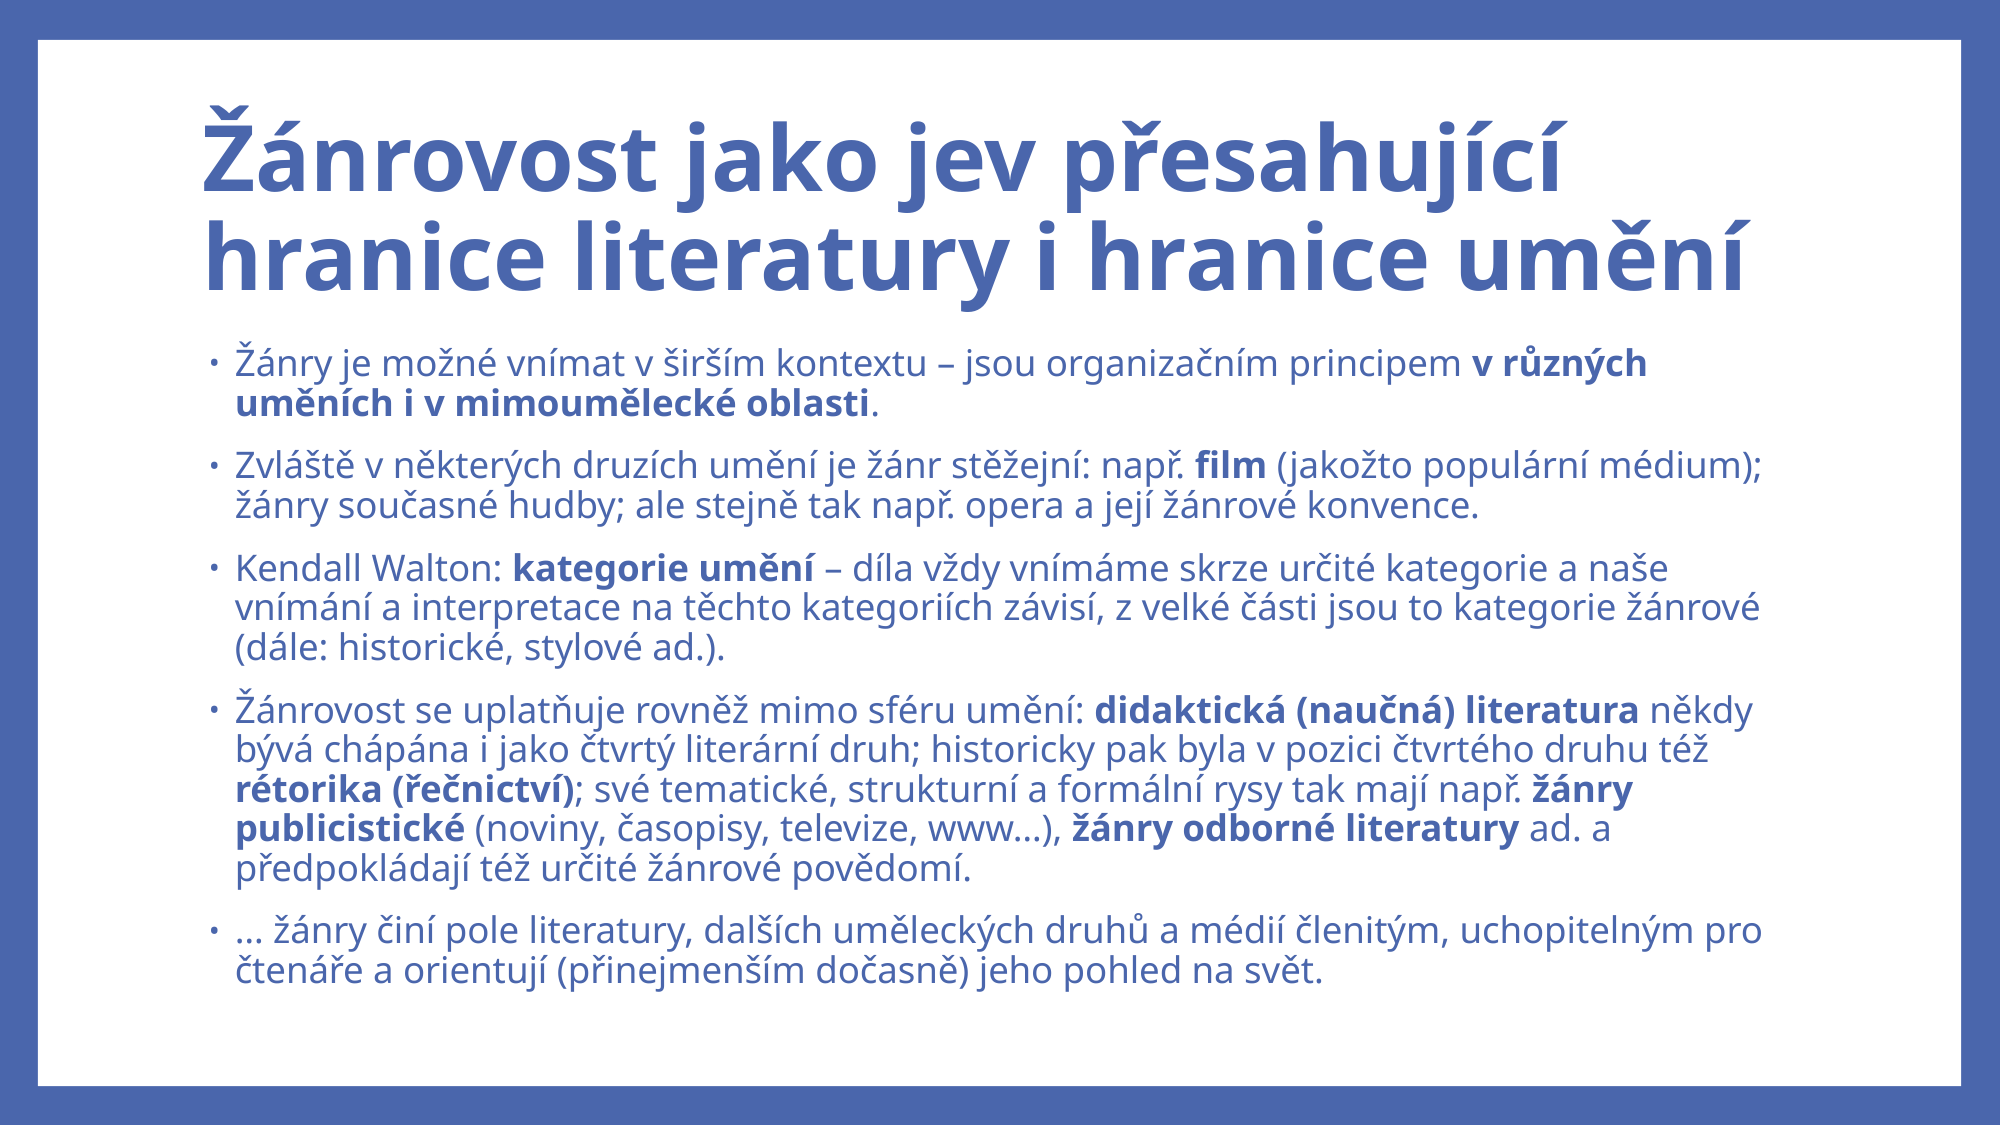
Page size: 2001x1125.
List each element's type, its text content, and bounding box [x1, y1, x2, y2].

list Žánry je možné vnímat v širším kontextu – jsou organizačním principem v různých uměních i v mimoumělecké oblasti. Zvláště v některých druzích umění je žánr stěžejní: např. film (jakožto populární médium); žánry současné hudby; ale stejně tak např. opera a její žánrové konvence. Kendall Walton: kategorie umění – díla vždy vnímáme skrze určité kategorie a naše vnímání a interpretace na těchto kategoriích závisí, z velké části jsou to kategorie žánrové (dále: historické, stylové ad.). Žánrovost se uplatňuje rovněž mimo sféru umění: didaktická (naučná) literatura někdy bývá chápána i jako čtvrtý literární druh; historicky pak byla v pozici čtvrtého druhu též rétorika (řečnictví); své tematické, strukturní a formální rysy tak mají např. žánry publicistické (noviny, časopisy, televize, www…), žánry odborné literatury ad. a předpokládají též určité žánrové povědomí. … žánry činí pole literatury, dalších uměleckých druhů a médií členitým, uchopitelným pro čtenáře a orientují (přinejmenším dočasně) jeho pohled na svět. [187, 337, 1808, 1000]
title Žánrovost jako jev přesahující hranice literatury i hranice umění [187, 99, 1808, 323]
